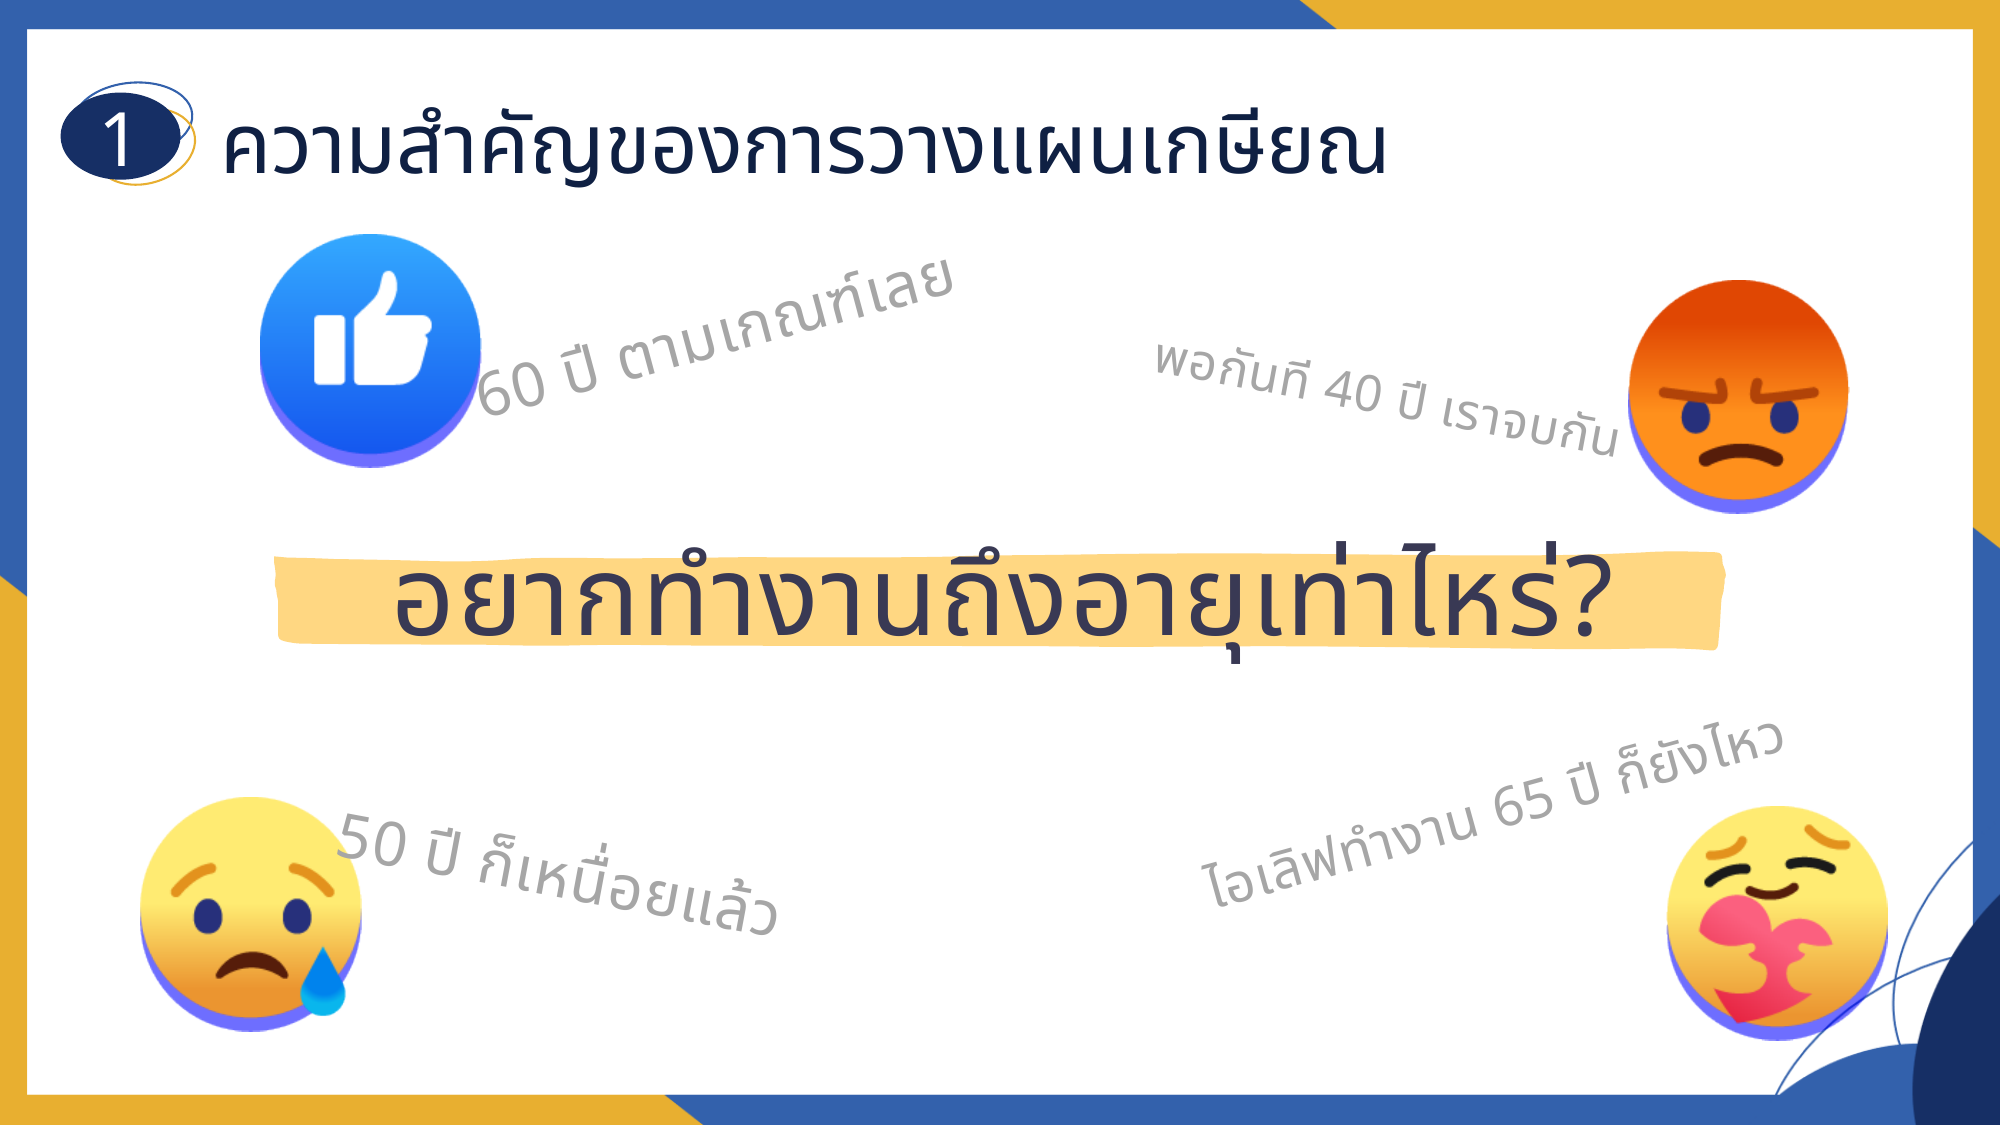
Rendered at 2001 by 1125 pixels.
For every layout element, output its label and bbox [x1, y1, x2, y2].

text_box [60, 82, 197, 184]
picture [0, 0, 2000, 1125]
text_box [273, 546, 1726, 664]
